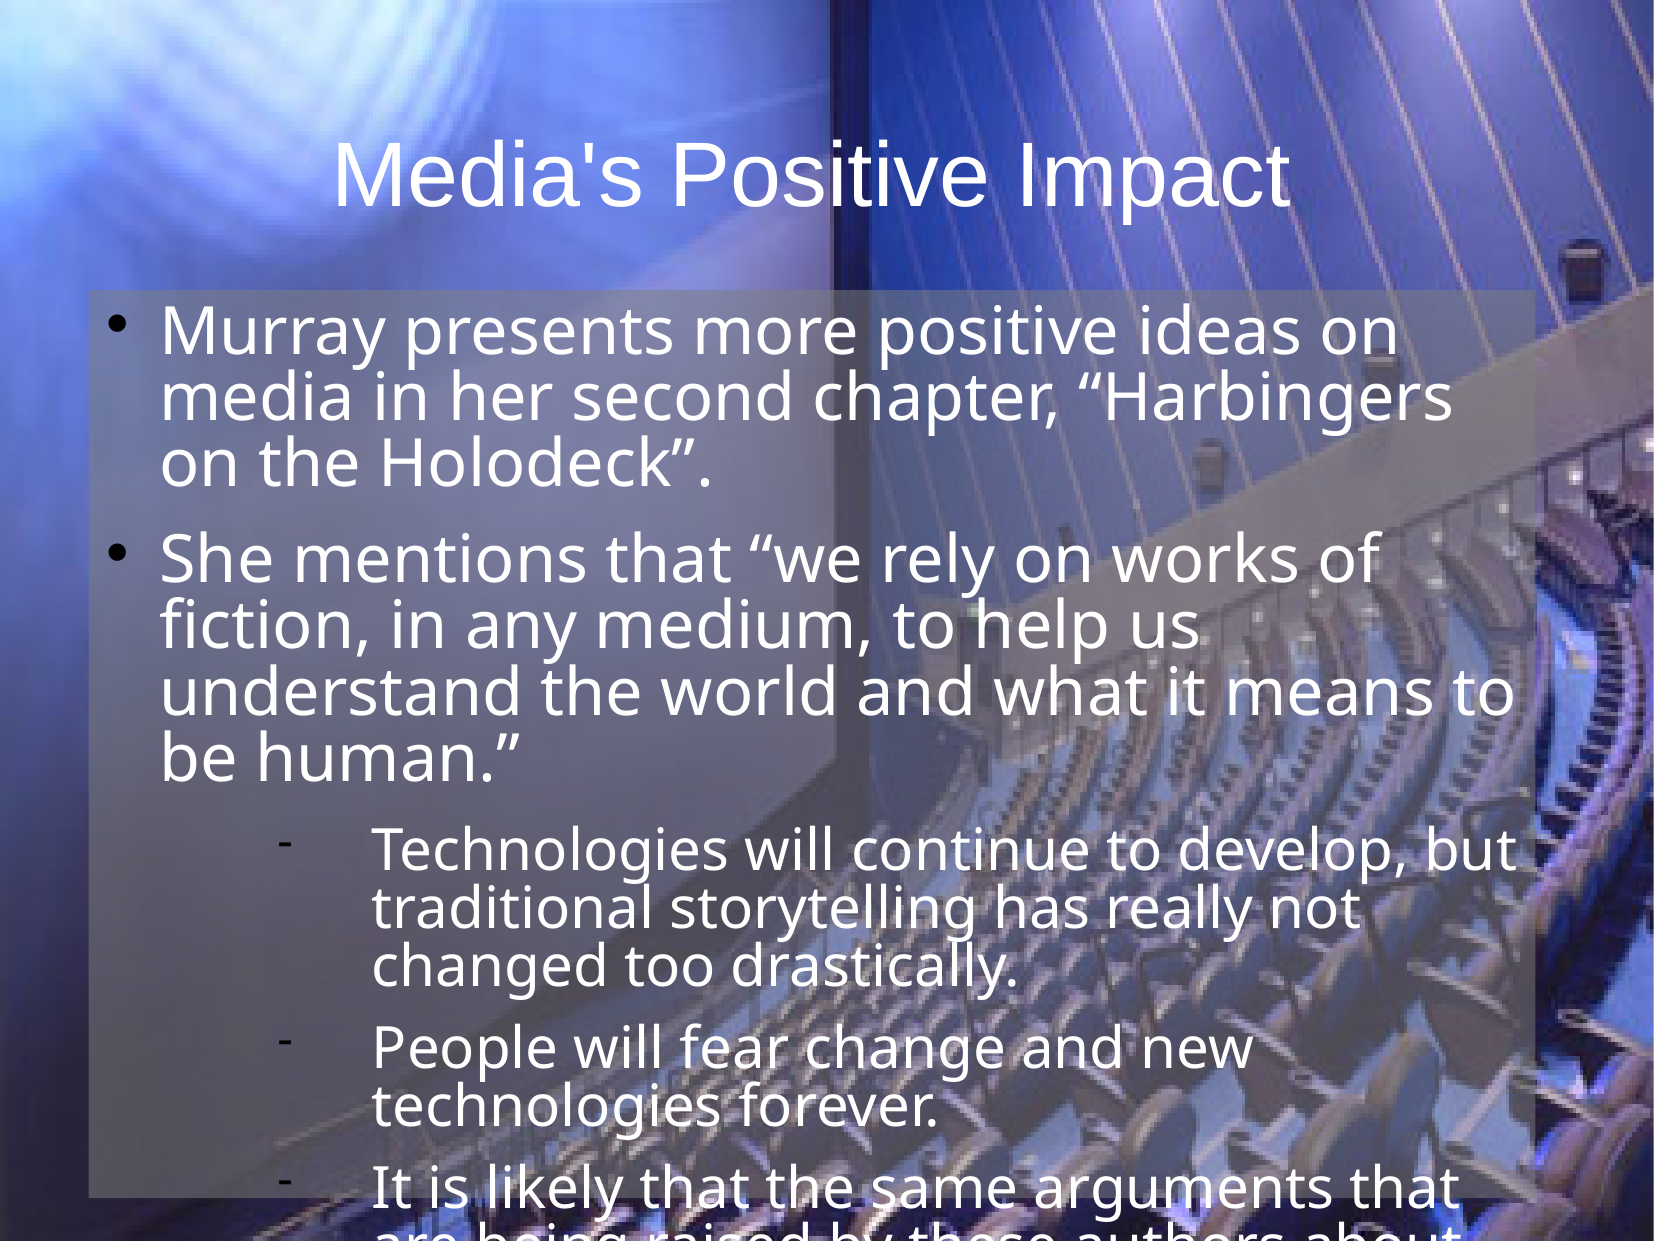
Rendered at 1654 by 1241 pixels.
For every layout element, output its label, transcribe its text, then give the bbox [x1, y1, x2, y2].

picture [0, 0, 1654, 1241]
list Murray presents more positive ideas on media in her second chapter, “Harbingers on the Holodeck”. She mentions that “we rely on works of fiction, in any medium, to help us understand the world and what it means to be human.” Technologies will continue to develop, but traditional storytelling has really not changed too drastically. People will fear change and new technologies forever. It is likely that the same arguments that are being raised by these authors about technology would have been raised in the past about books. [88, 289, 1536, 1199]
title Media's Positive Impact [88, 88, 1536, 257]
